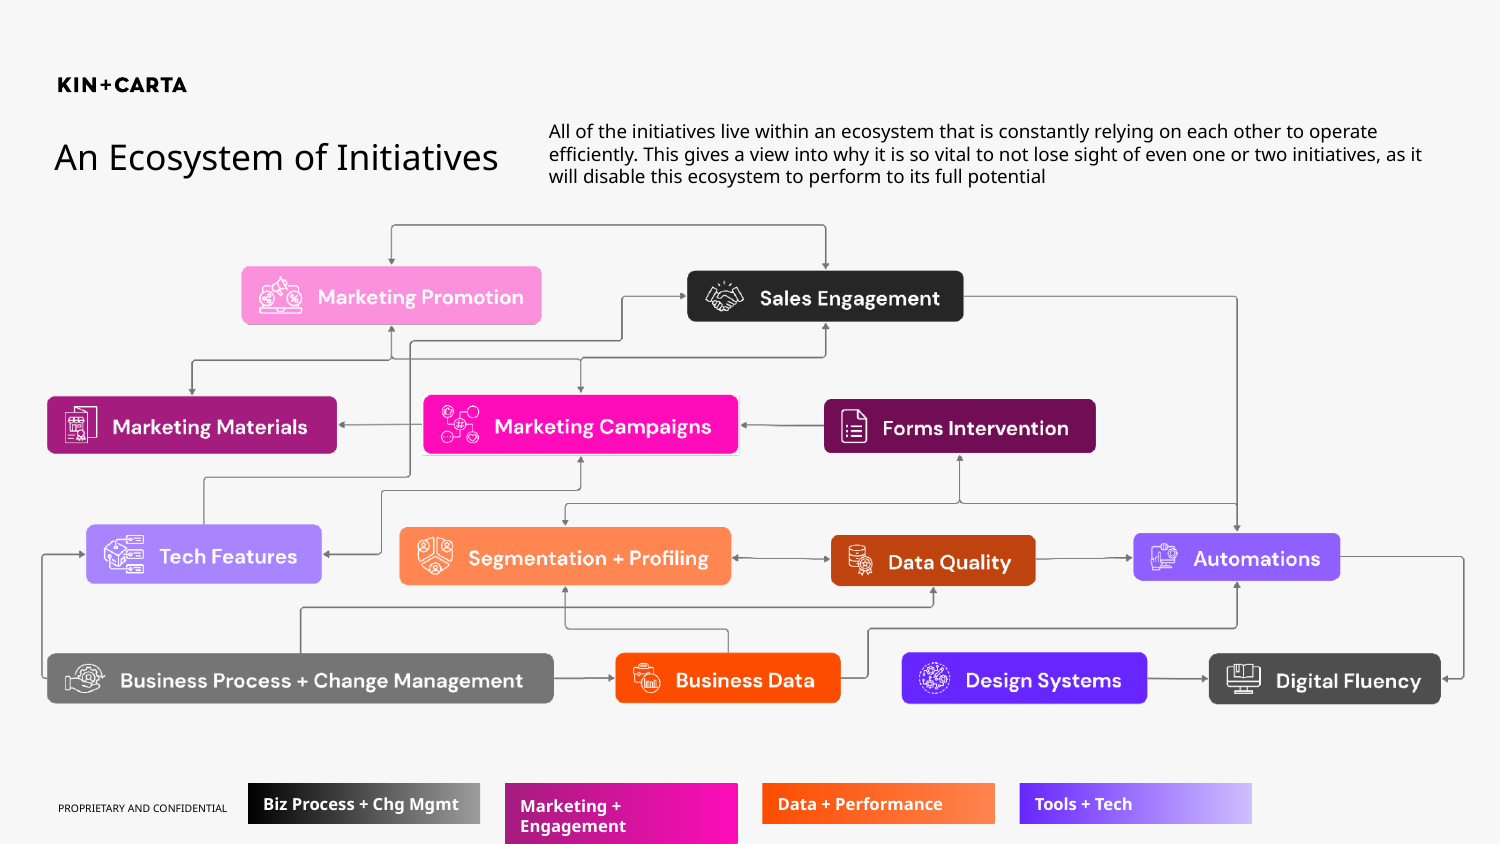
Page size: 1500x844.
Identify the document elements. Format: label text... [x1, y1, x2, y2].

text_box Data + Performance [762, 783, 995, 824]
text_box All of the initiatives live within an ecosystem that is constantly relying on each other to operate efficiently. This gives a view into why it is so vital to not lose sight of even one or two initiatives, as it will disable this ecosystem to perform to its full potential [534, 104, 1462, 201]
title An Ecosystem of Initiatives [54, 119, 534, 190]
text_box Biz Process + Chg Mgmt [248, 783, 481, 824]
picture [20, 202, 1485, 725]
text_box Tools + Tech [1019, 783, 1252, 824]
text_box Marketing + Engagement [505, 783, 738, 844]
